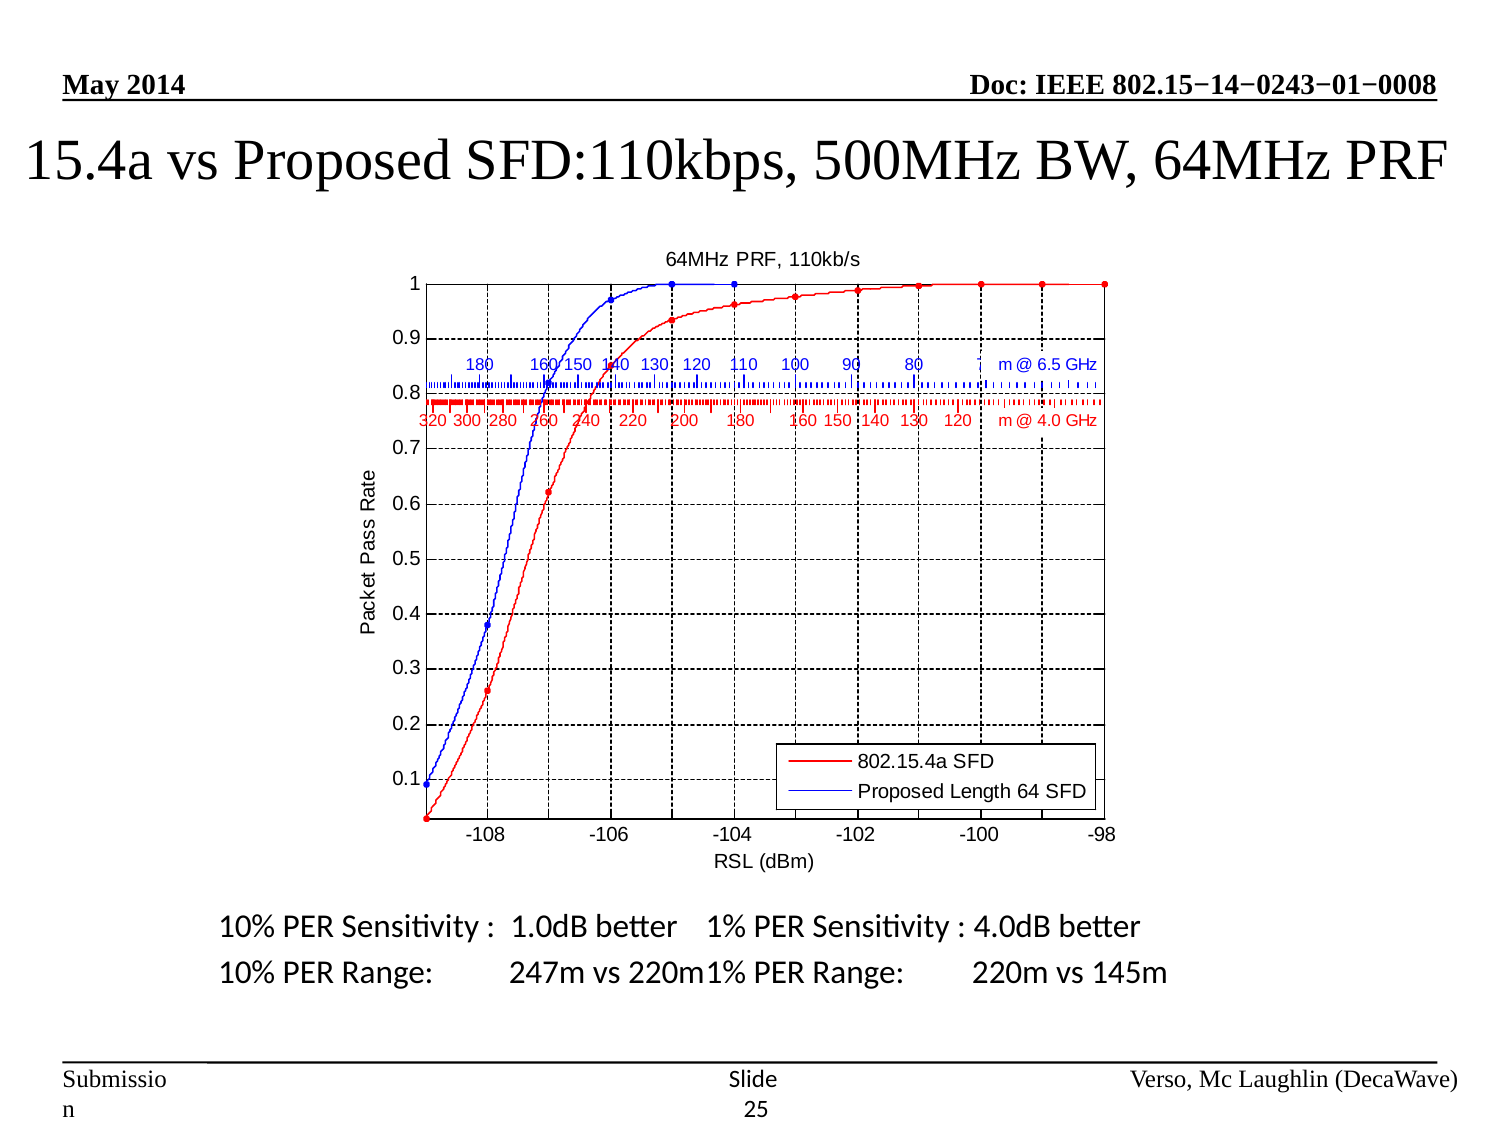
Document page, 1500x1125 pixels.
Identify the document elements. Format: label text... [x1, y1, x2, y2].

slide_number Slide 25 [722, 1063, 791, 1093]
footer Verso, Mc Laughlin (DecaWave) [878, 1061, 1459, 1093]
list 10% PER Sensitivity : 1.0dB better 1% PER Sensitivity : 4.0dB better 10% PER Range: 247m vs 220m 1% PER Range: 220m vs 145m [62, 187, 1438, 1063]
title 15.4a vs Proposed SFD:110kbps, 500MHz BW, 64MHz PRF [0, 112, 1476, 201]
picture [312, 233, 1188, 891]
